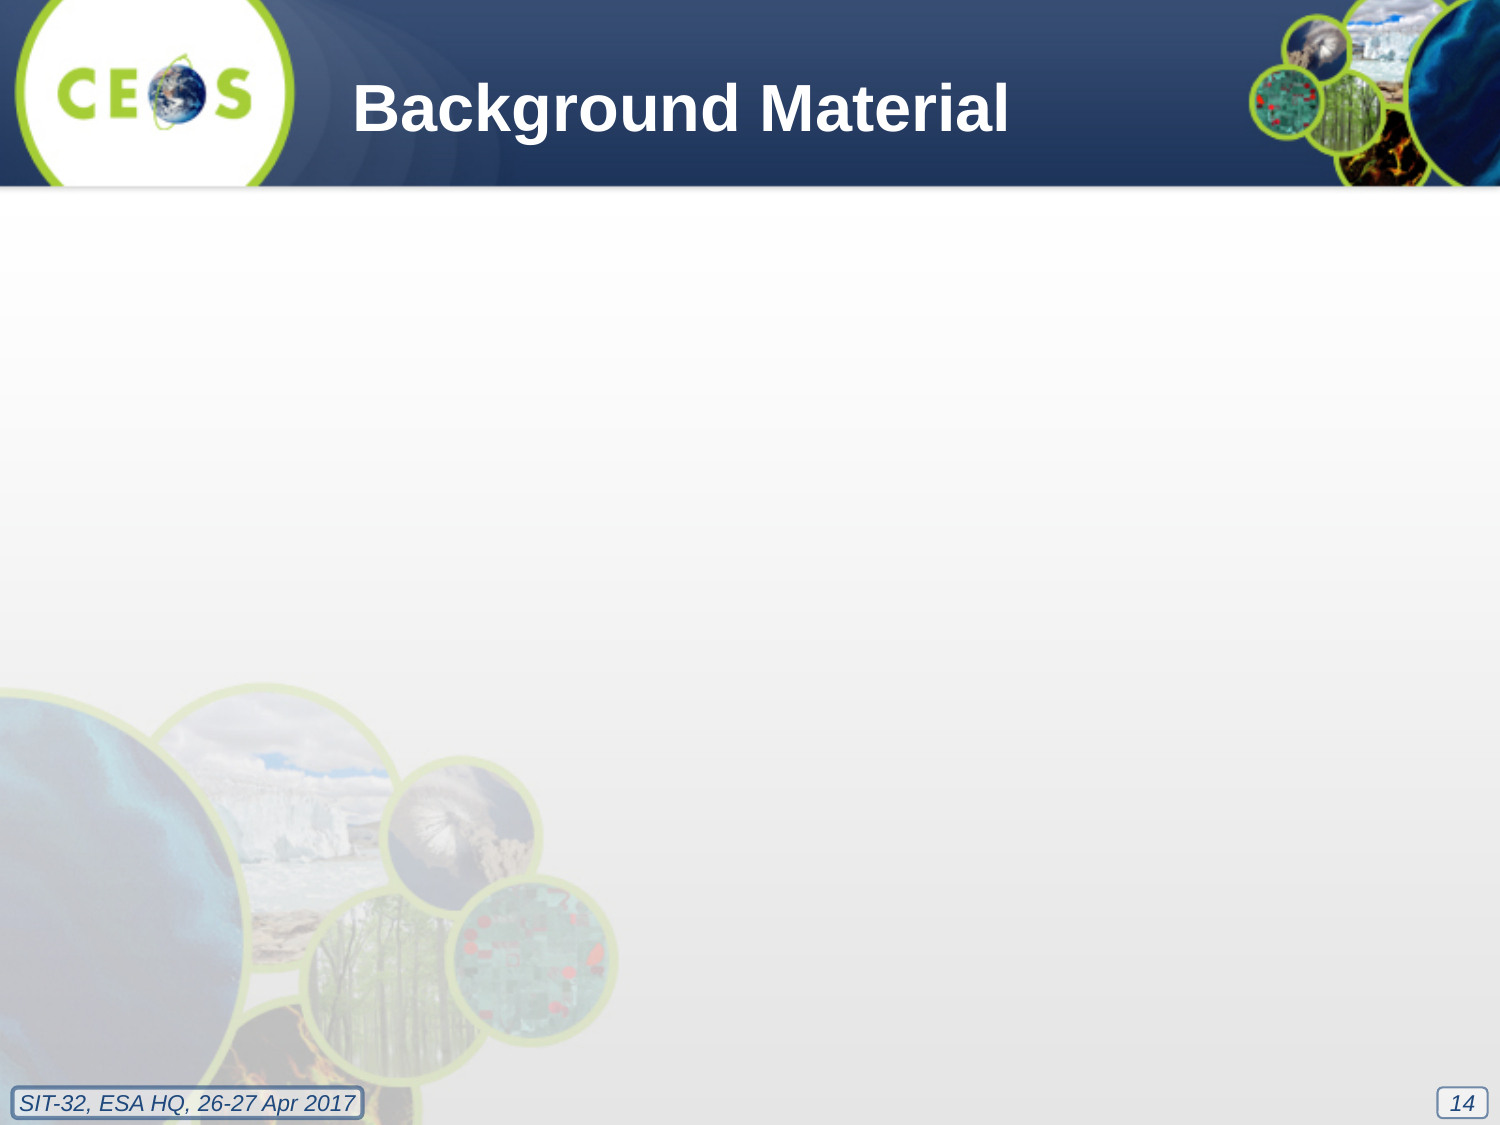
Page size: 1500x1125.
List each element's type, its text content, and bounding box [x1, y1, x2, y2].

text_box Background Material [337, 49, 1263, 138]
slide_number 14 [1436, 1086, 1489, 1120]
picture [0, 0, 1500, 1125]
